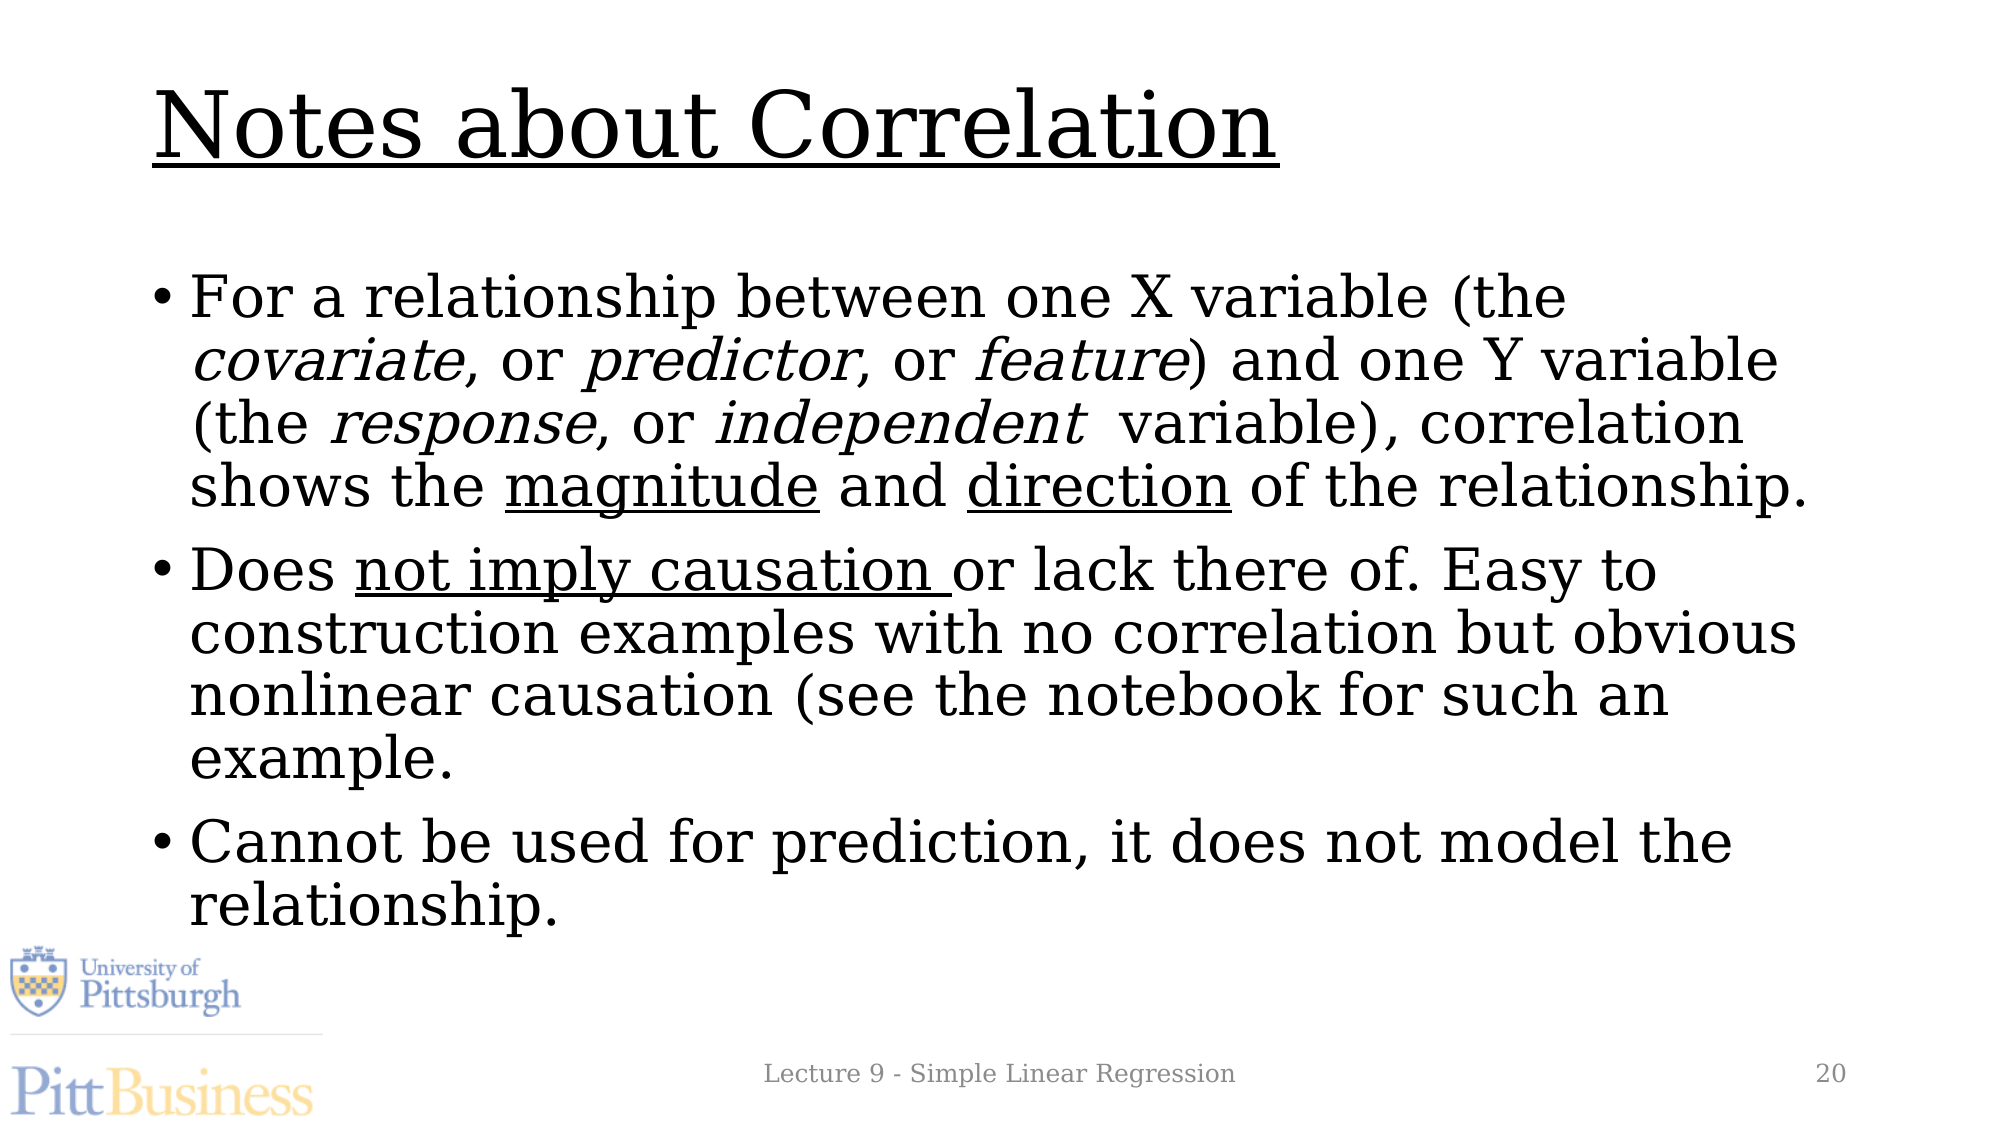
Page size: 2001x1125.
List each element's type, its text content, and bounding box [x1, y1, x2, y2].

slide_number 20 [1412, 1042, 1863, 1103]
title Notes about Correlation [137, 19, 1863, 237]
footer Lecture 9 - Simple Linear Regression [662, 1042, 1338, 1103]
list For a relationship between one X variable (the covariate, or predictor, or feature) and one Y variable (the response, or independent variable), correlation shows the magnitude and direction of the relationship. Does not imply causation or lack there of. Easy to construction examples with no correlation but obvious nonlinear causation (see the notebook for such an example. Cannot be used for prediction, it does not model the relationship. [137, 260, 1863, 1018]
